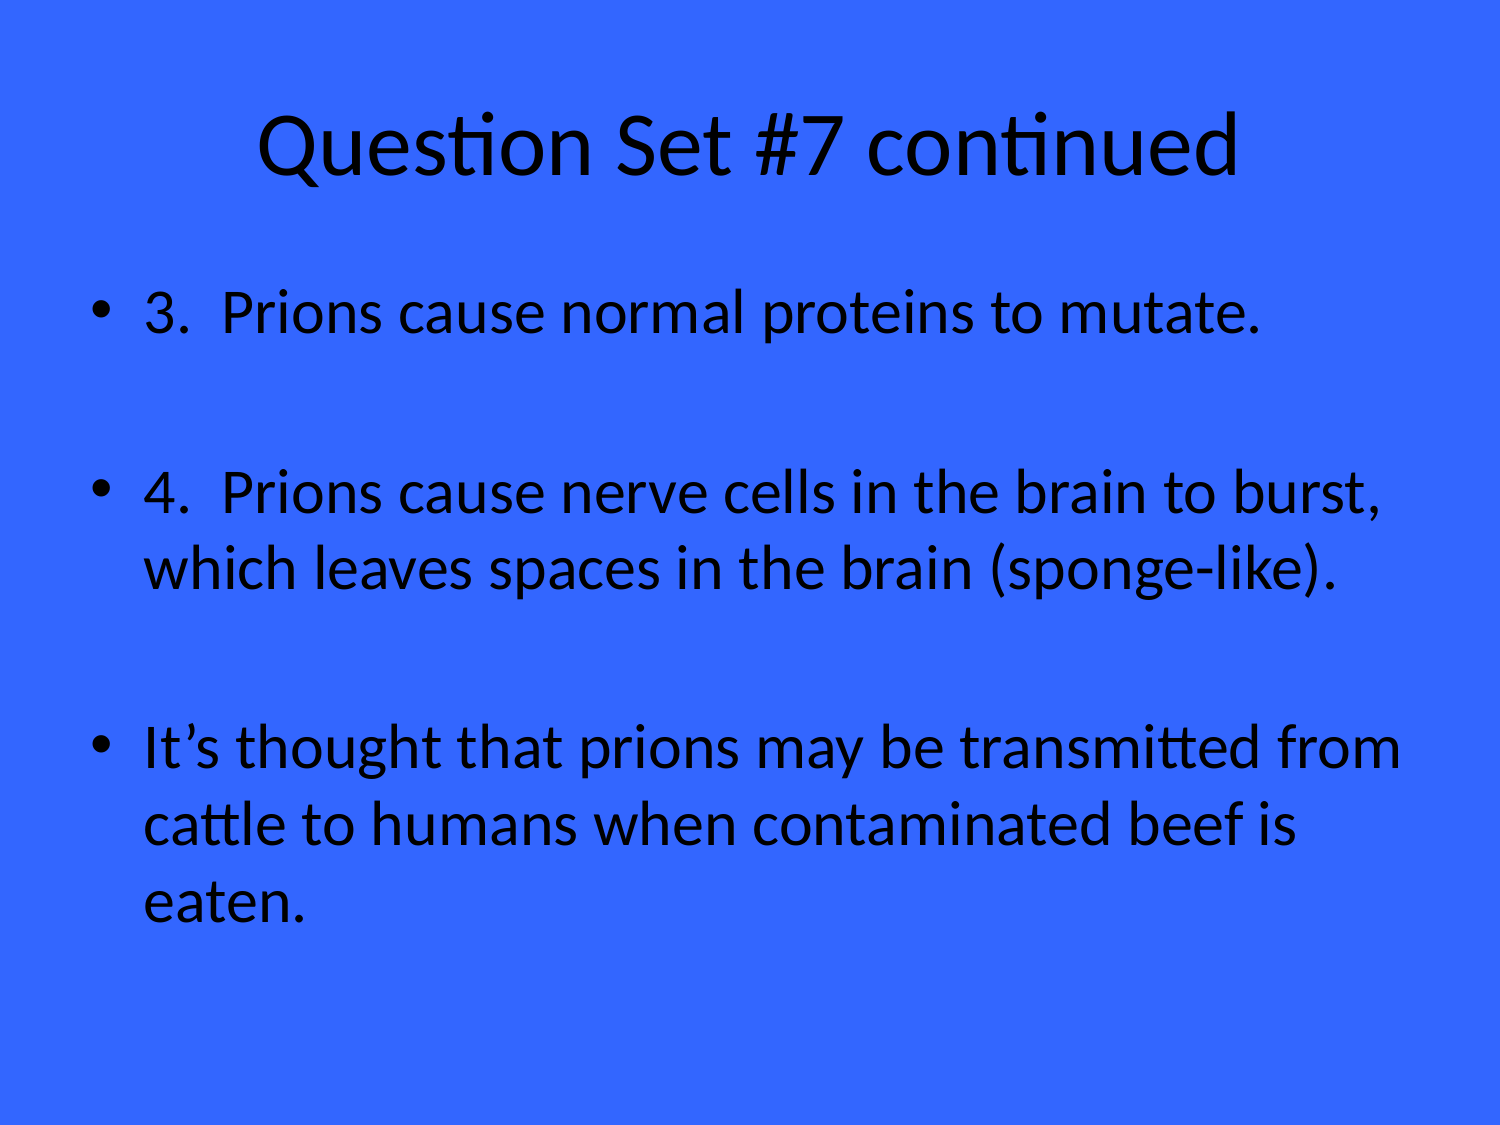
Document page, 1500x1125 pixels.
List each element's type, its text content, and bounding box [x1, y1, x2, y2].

list 3. Prions cause normal proteins to mutate. 4. Prions cause nerve cells in the brain to burst, which leaves spaces in the brain (sponge-like). It’s thought that prions may be transmitted from cattle to humans when contaminated beef is eaten. [75, 262, 1425, 1005]
title Question Set #7 continued [75, 45, 1425, 233]
